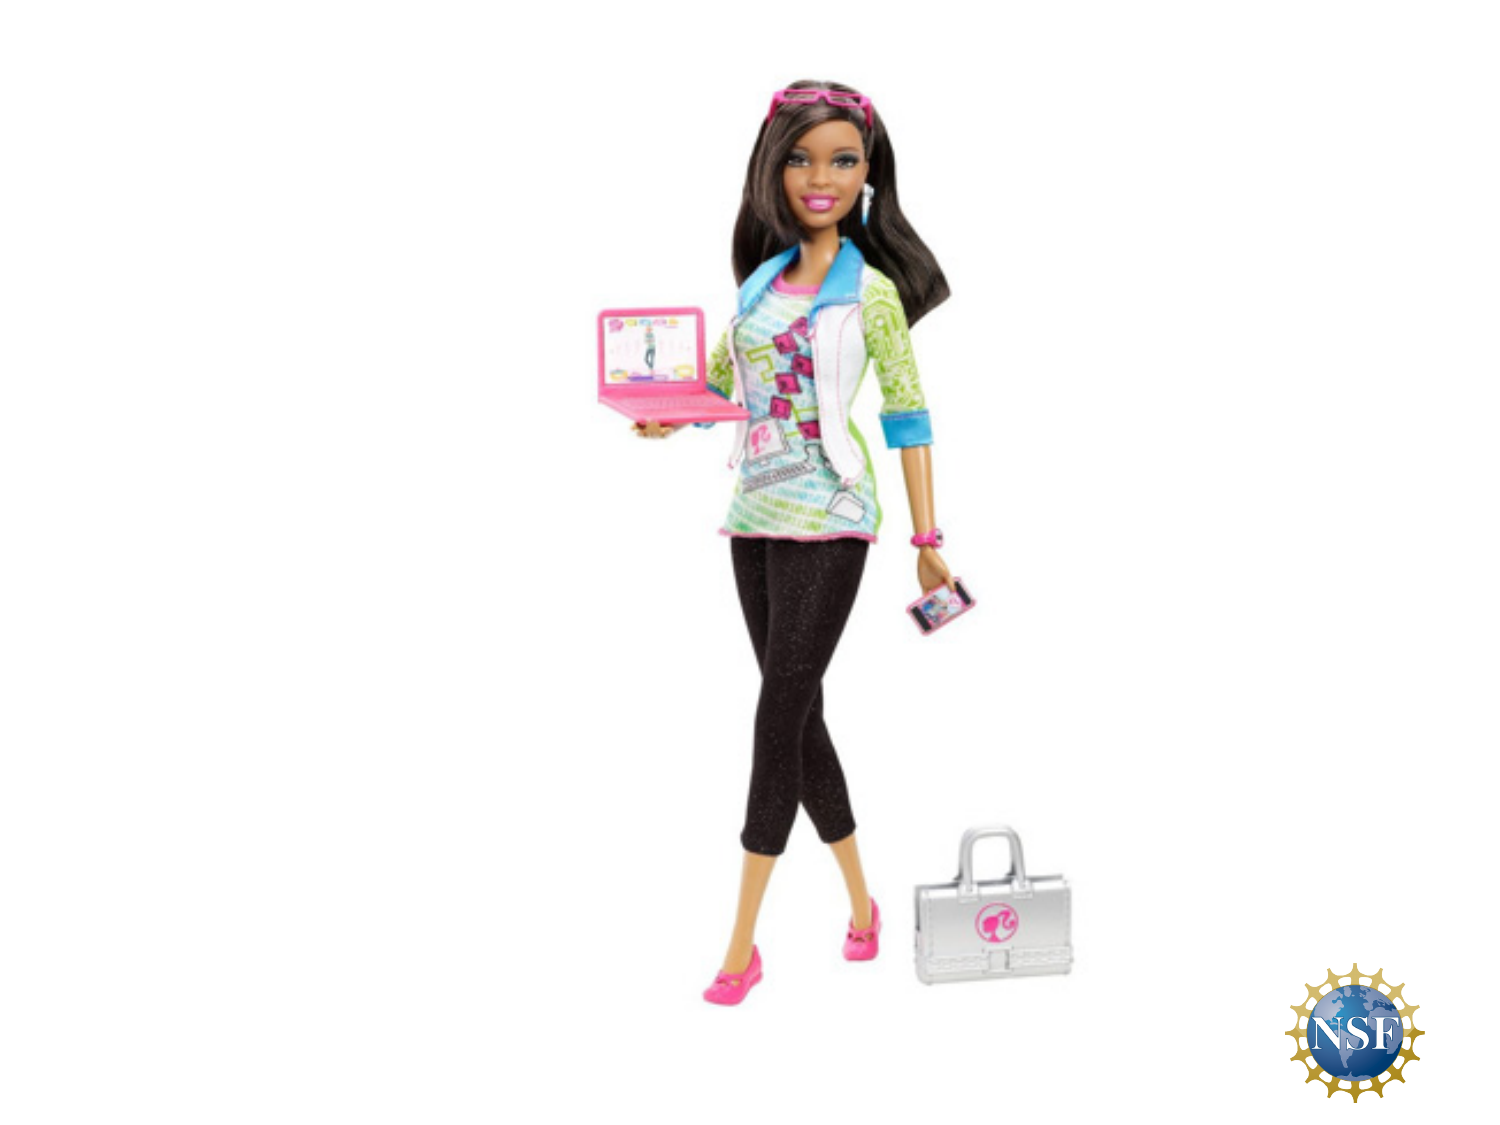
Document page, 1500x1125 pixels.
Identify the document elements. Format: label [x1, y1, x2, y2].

picture [426, 0, 1195, 1060]
picture [1285, 963, 1425, 1103]
